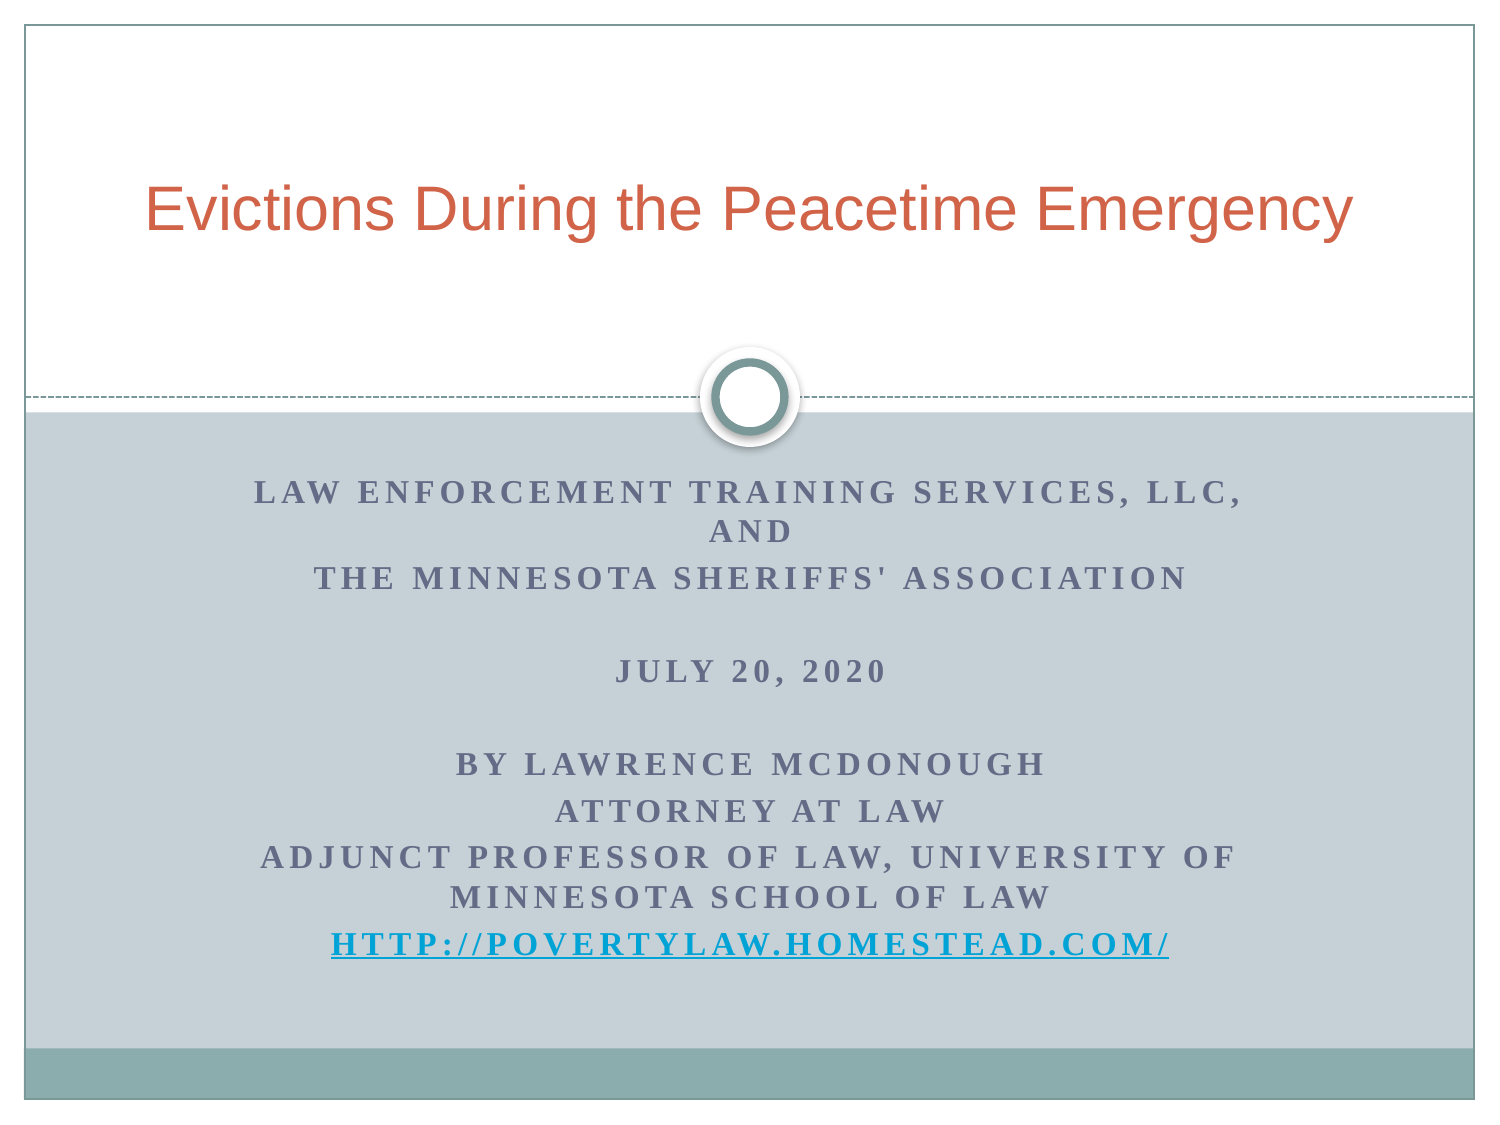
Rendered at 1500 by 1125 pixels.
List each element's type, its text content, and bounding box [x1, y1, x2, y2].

title Evictions During the Peacetime Emergency [112, 112, 1388, 250]
subtitle Law Enforcement Training Services, LLC, and The Minnesota Sheriffs' Association July 20, 2020 By Lawrence McDonough Attorney at Law Adjunct Professor of Law, University of Minnesota School of Law http://povertylaw.homestead.com/ [225, 462, 1275, 975]
